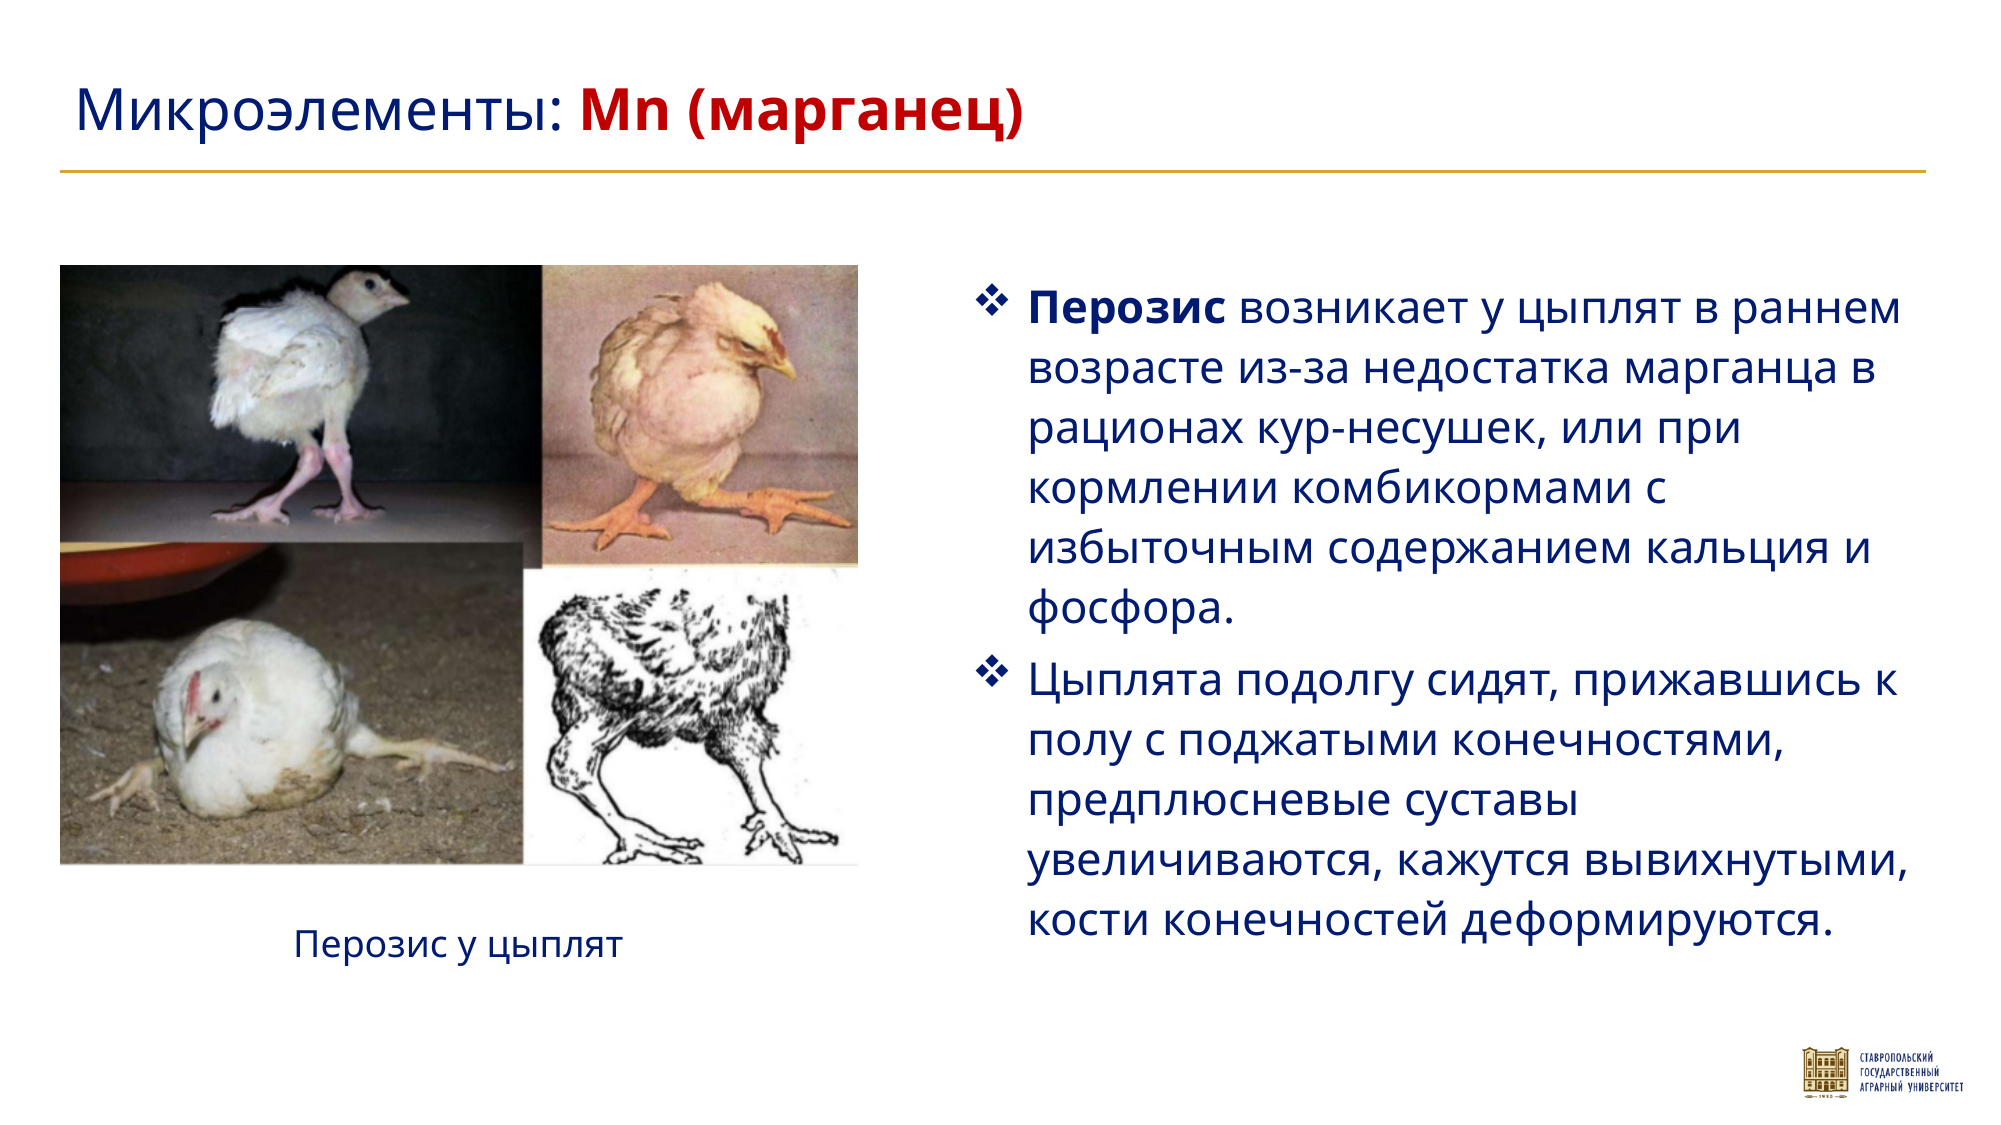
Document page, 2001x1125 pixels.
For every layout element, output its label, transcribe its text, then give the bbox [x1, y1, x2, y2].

list Перозис возникает у цыплят в раннем возрасте из-за недостатка марганца в рационах кур-несушек, или при кормлении комбикормами с избыточным содержанием кальция и фосфора. Цыплята подолгу сидят, прижавшись к полу с поджатыми конечностями, предплюсневые суставы увеличиваются, кажутся вывихнутыми, кости конечностей деформируются. [957, 265, 1927, 974]
picture [59, 265, 858, 866]
text_box Перозис у цыплят [59, 913, 858, 973]
list Микроэлементы: Mn (марганец) [59, 67, 1926, 158]
picture [1802, 1047, 1963, 1098]
